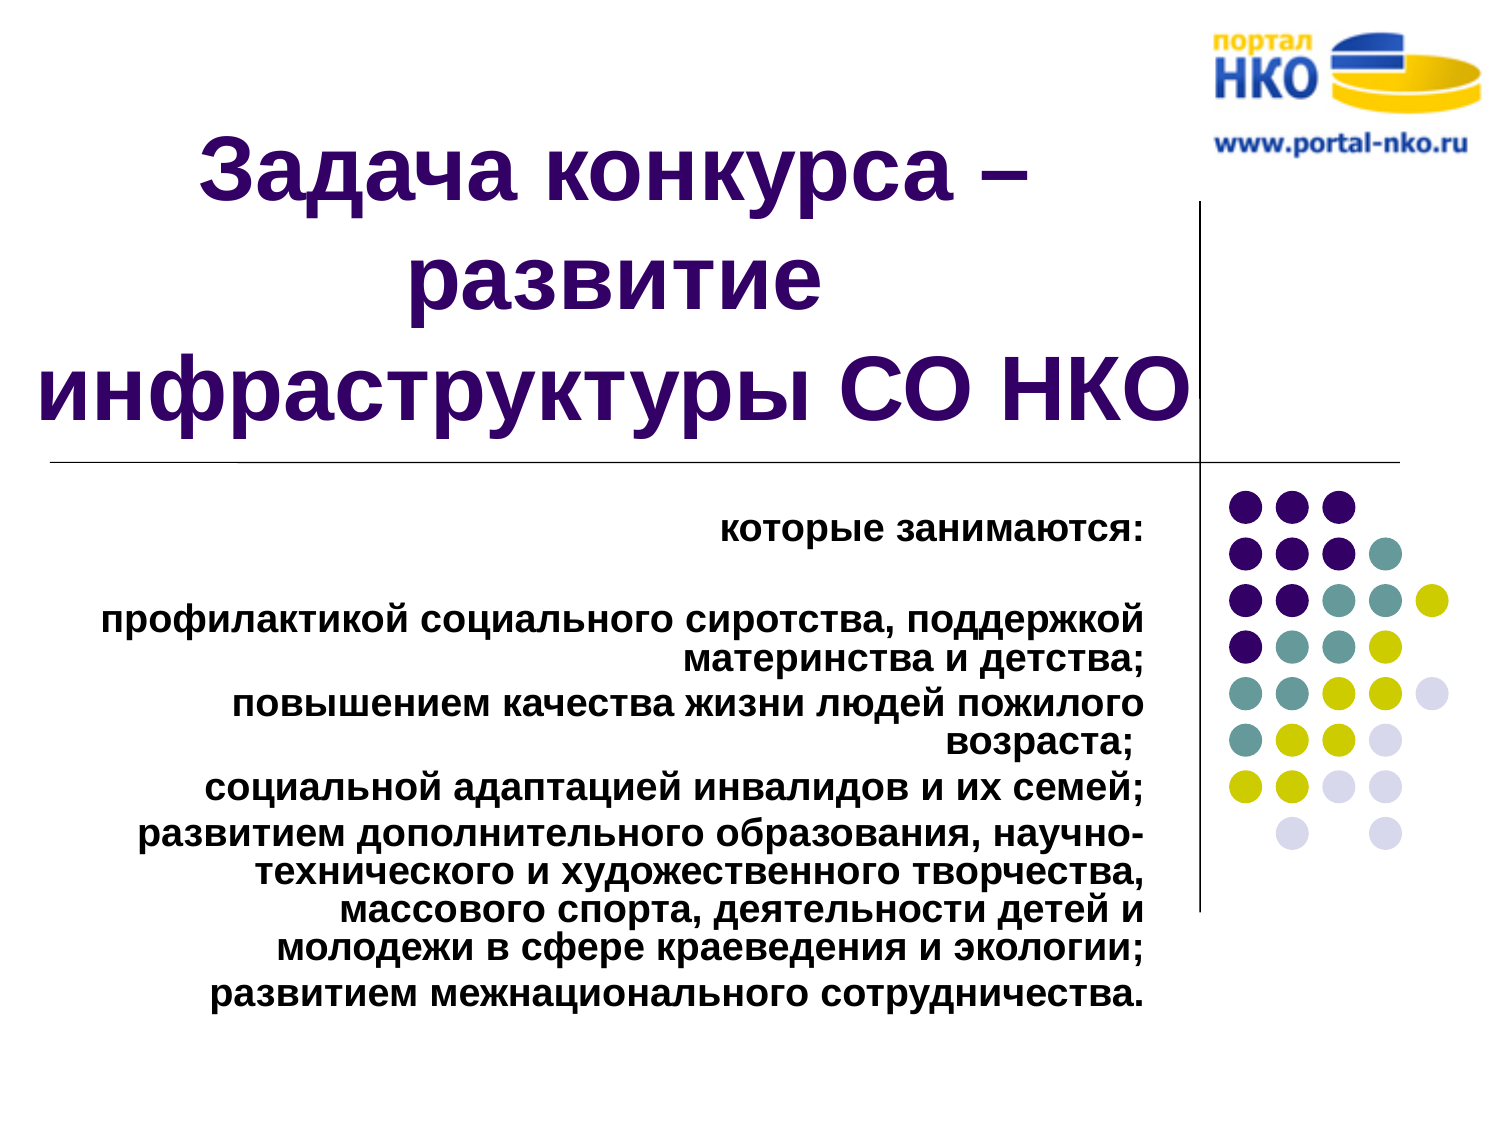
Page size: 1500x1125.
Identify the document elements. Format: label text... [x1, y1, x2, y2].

picture [1198, 0, 1500, 201]
title Задача конкурса – развитие инфраструктуры СО НКО [0, 42, 1230, 447]
subtitle которые занимаются: профилактикой социального сиротства, поддержкой материнства и детства; повышением качества жизни людей пожилого возраста; социальной адаптацией инвалидов и их семей; развитием дополнительного образования, научно-технического и художественного творчества, массового спорта, деятельности детей и молодежи в сфере краеведения и экологии; развитием межнационального сотрудничества. [64, 503, 1161, 1071]
